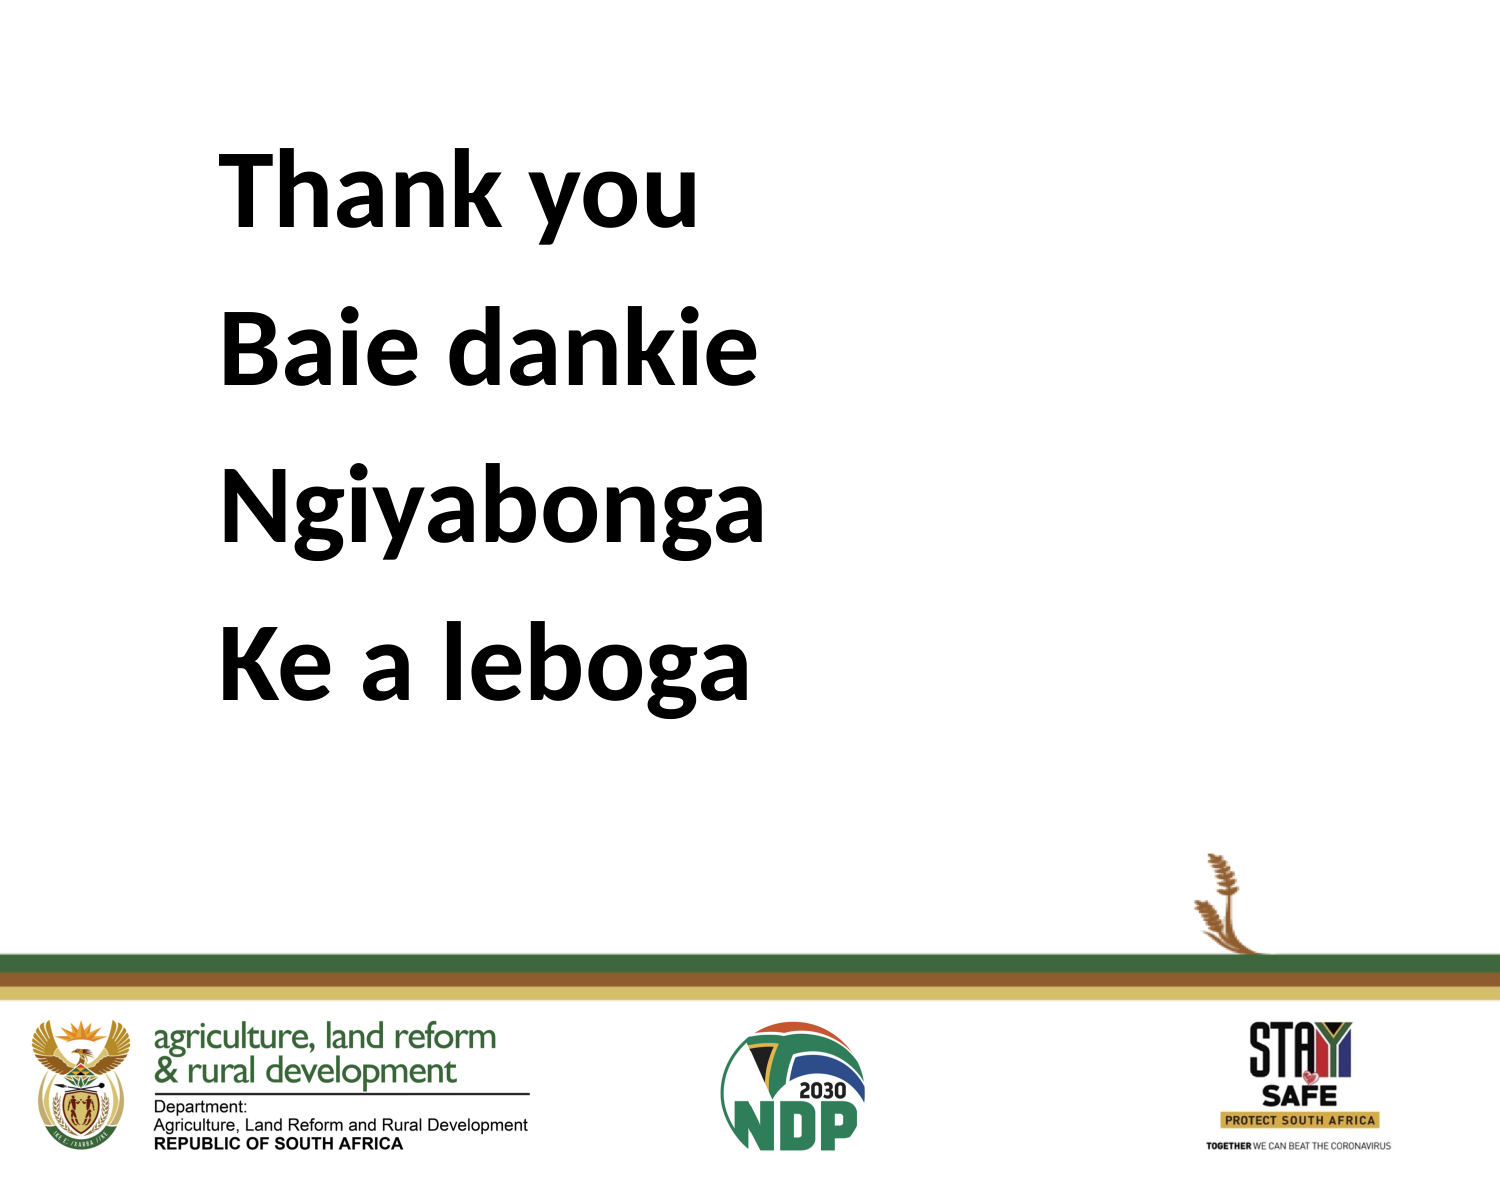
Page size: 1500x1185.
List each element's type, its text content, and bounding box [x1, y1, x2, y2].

list Thank you Baie dankie Ngiyabonga Ke a leboga [53, 107, 1404, 841]
picture [0, 0, 1500, 1185]
